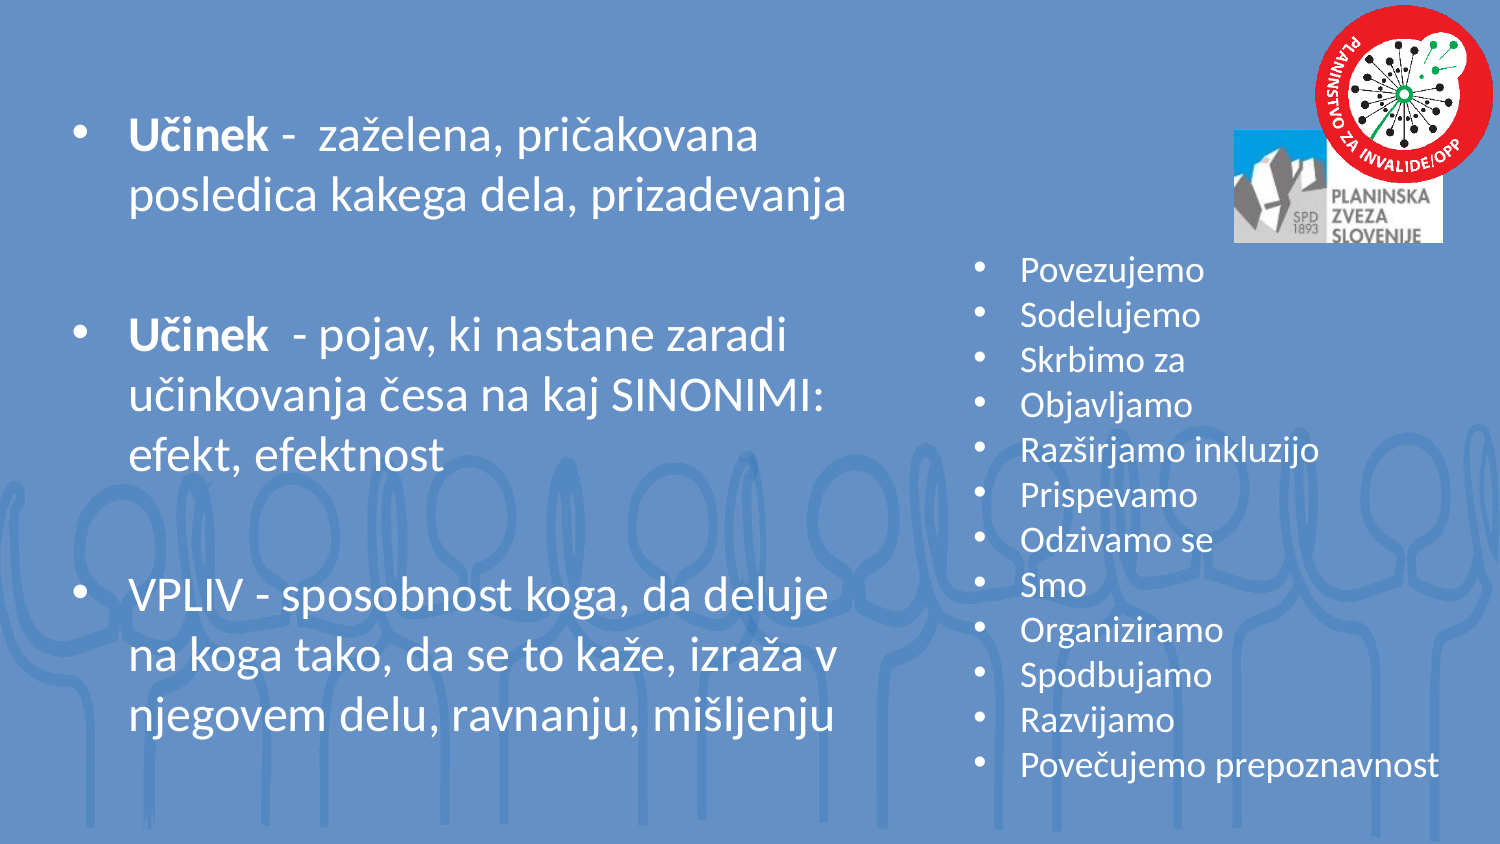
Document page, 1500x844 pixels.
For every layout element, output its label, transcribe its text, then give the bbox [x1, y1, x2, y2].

picture [1234, 5, 1493, 243]
picture [0, 374, 1500, 844]
text_box Povezujemo Sodelujemo Skrbimo za Objavljamo Razširjamo inkluzijo Prispevamo Odzivamo se Smo Organiziramo Spodbujamo Razvijamo Povečujemo prepoznavnost [958, 237, 1483, 372]
text_box Učinek - zaželena, pričakovana posledica kakega dela, prizadevanja Učinek - pojav, ki nastane zaradi učinkovanja česa na kaj SINONIMI: efekt, efektnost VPLIV - sposobnost koga, da deluje na koga tako, da se to kaže, izraža v njegovem delu, ravnanju, mišljenju [56, 94, 869, 372]
